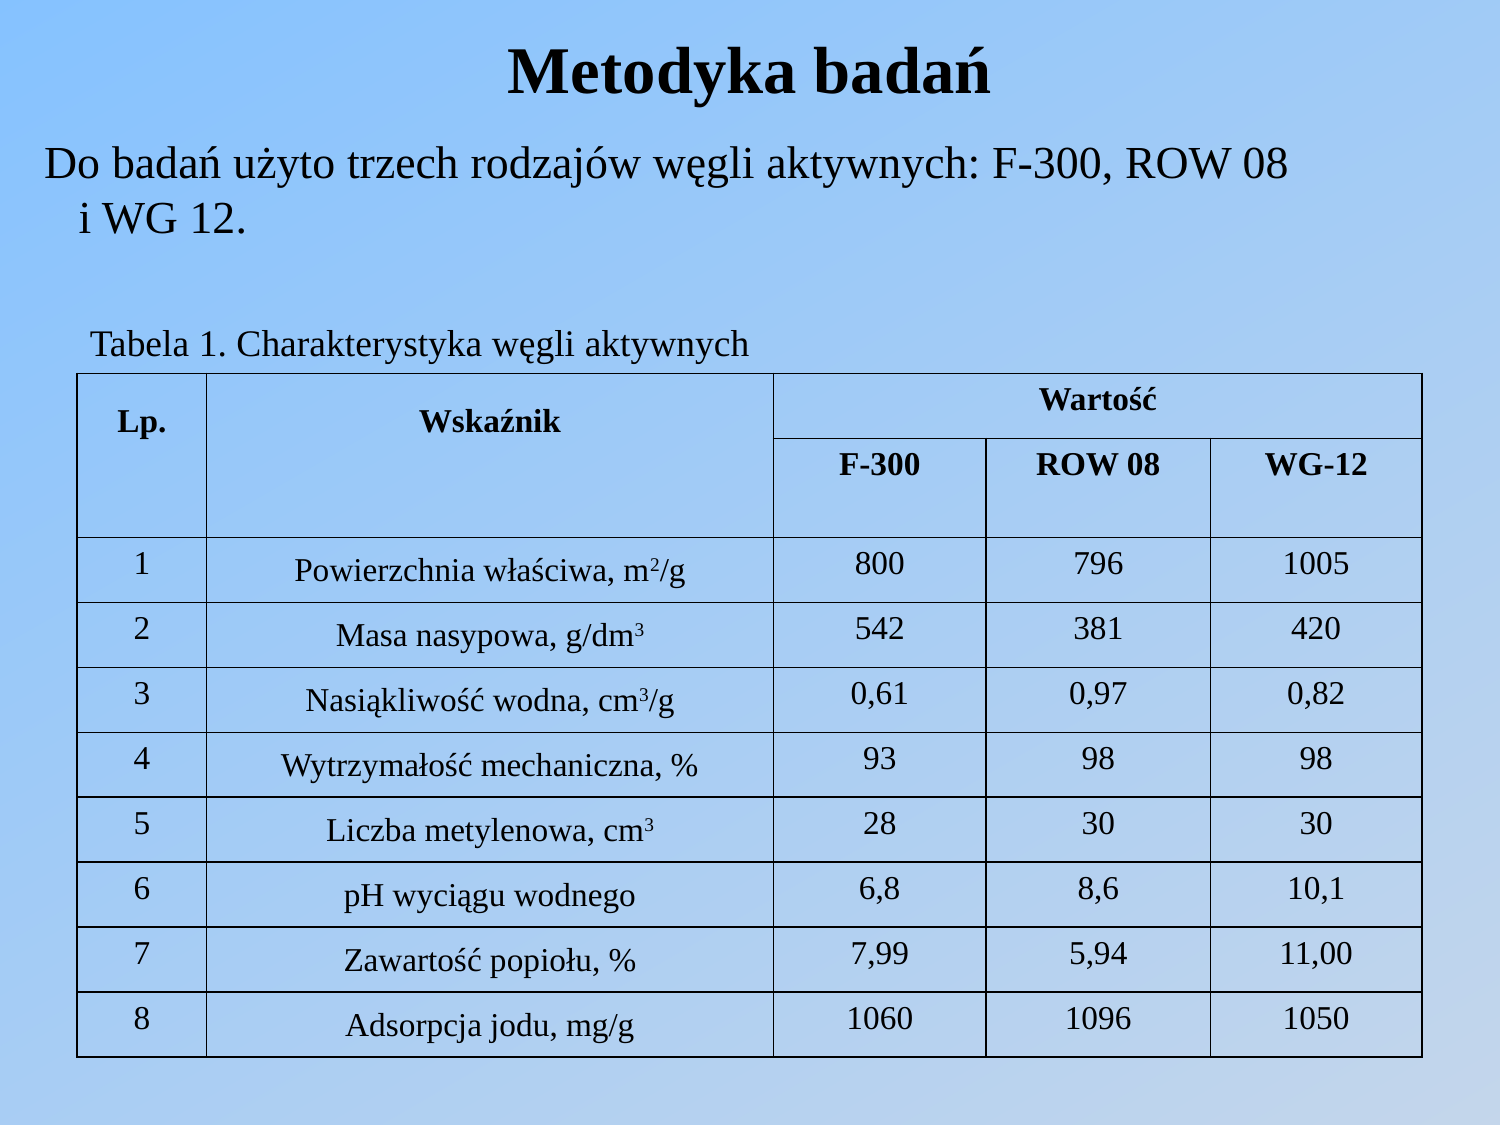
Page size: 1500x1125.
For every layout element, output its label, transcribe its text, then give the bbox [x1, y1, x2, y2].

table_cell Zawartość popiołu, % [207, 928, 773, 991]
table_cell Adsorpcja jodu, mg/g [207, 993, 773, 1056]
table_cell ROW 08 [987, 439, 1210, 537]
table_cell 0,97 [987, 668, 1210, 732]
table_cell Liczba metylenowa, cm3 [207, 798, 773, 861]
table_cell WG-12 [1211, 439, 1421, 537]
text_box Tabela 1. Charakterystyka węgli aktywnych [75, 311, 766, 372]
table_header Lp. [78, 374, 206, 537]
table_cell 381 [987, 603, 1210, 667]
table_cell pH wyciągu wodnego [207, 863, 773, 926]
table_cell 2 [78, 603, 206, 667]
table_cell 6,8 [774, 863, 985, 926]
table_cell 10,1 [1211, 863, 1421, 926]
table_cell 28 [774, 798, 985, 861]
table_cell 542 [774, 603, 985, 667]
table_header Wskaźnik [207, 374, 773, 537]
table_cell 1050 [1211, 993, 1421, 1056]
table_cell 30 [1211, 798, 1421, 861]
table_cell 98 [987, 733, 1210, 796]
table_cell 800 [774, 538, 985, 602]
table_cell 93 [774, 733, 985, 796]
text_box Do badań użyto trzech rodzajów węgli aktywnych: F-300, ROW 08 i WG 12. [29, 125, 1436, 251]
table_cell 4 [78, 733, 206, 796]
table_cell 8 [78, 993, 206, 1056]
table_cell 1060 [774, 993, 985, 1056]
text_box Metodyka badań [0, 19, 1500, 114]
table_cell 7 [78, 928, 206, 991]
table_cell 7,99 [774, 928, 985, 991]
table_cell 30 [987, 798, 1210, 861]
table_cell 0,82 [1211, 668, 1421, 732]
table_cell Powierzchnia właściwa, m2/g [207, 538, 773, 602]
table_cell 3 [78, 668, 206, 732]
table_cell 1 [78, 538, 206, 602]
table_cell 1096 [987, 993, 1210, 1056]
table_cell F-300 [774, 439, 985, 537]
table_cell 1005 [1211, 538, 1421, 602]
table_cell 0,61 [774, 668, 985, 732]
table_cell 8,6 [987, 863, 1210, 926]
table_cell 796 [987, 538, 1210, 602]
table_cell 5 [78, 798, 206, 861]
table_cell 6 [78, 863, 206, 926]
table_cell 98 [1211, 733, 1421, 796]
table_cell 11,00 [1211, 928, 1421, 991]
table_header Wartość [774, 374, 1421, 438]
table_cell 420 [1211, 603, 1421, 667]
table_cell Masa nasypowa, g/dm3 [207, 603, 773, 667]
table_cell Nasiąkliwość wodna, cm3/g [207, 668, 773, 732]
table_cell Wytrzymałość mechaniczna, % [207, 733, 773, 796]
table_cell 5,94 [987, 928, 1210, 991]
